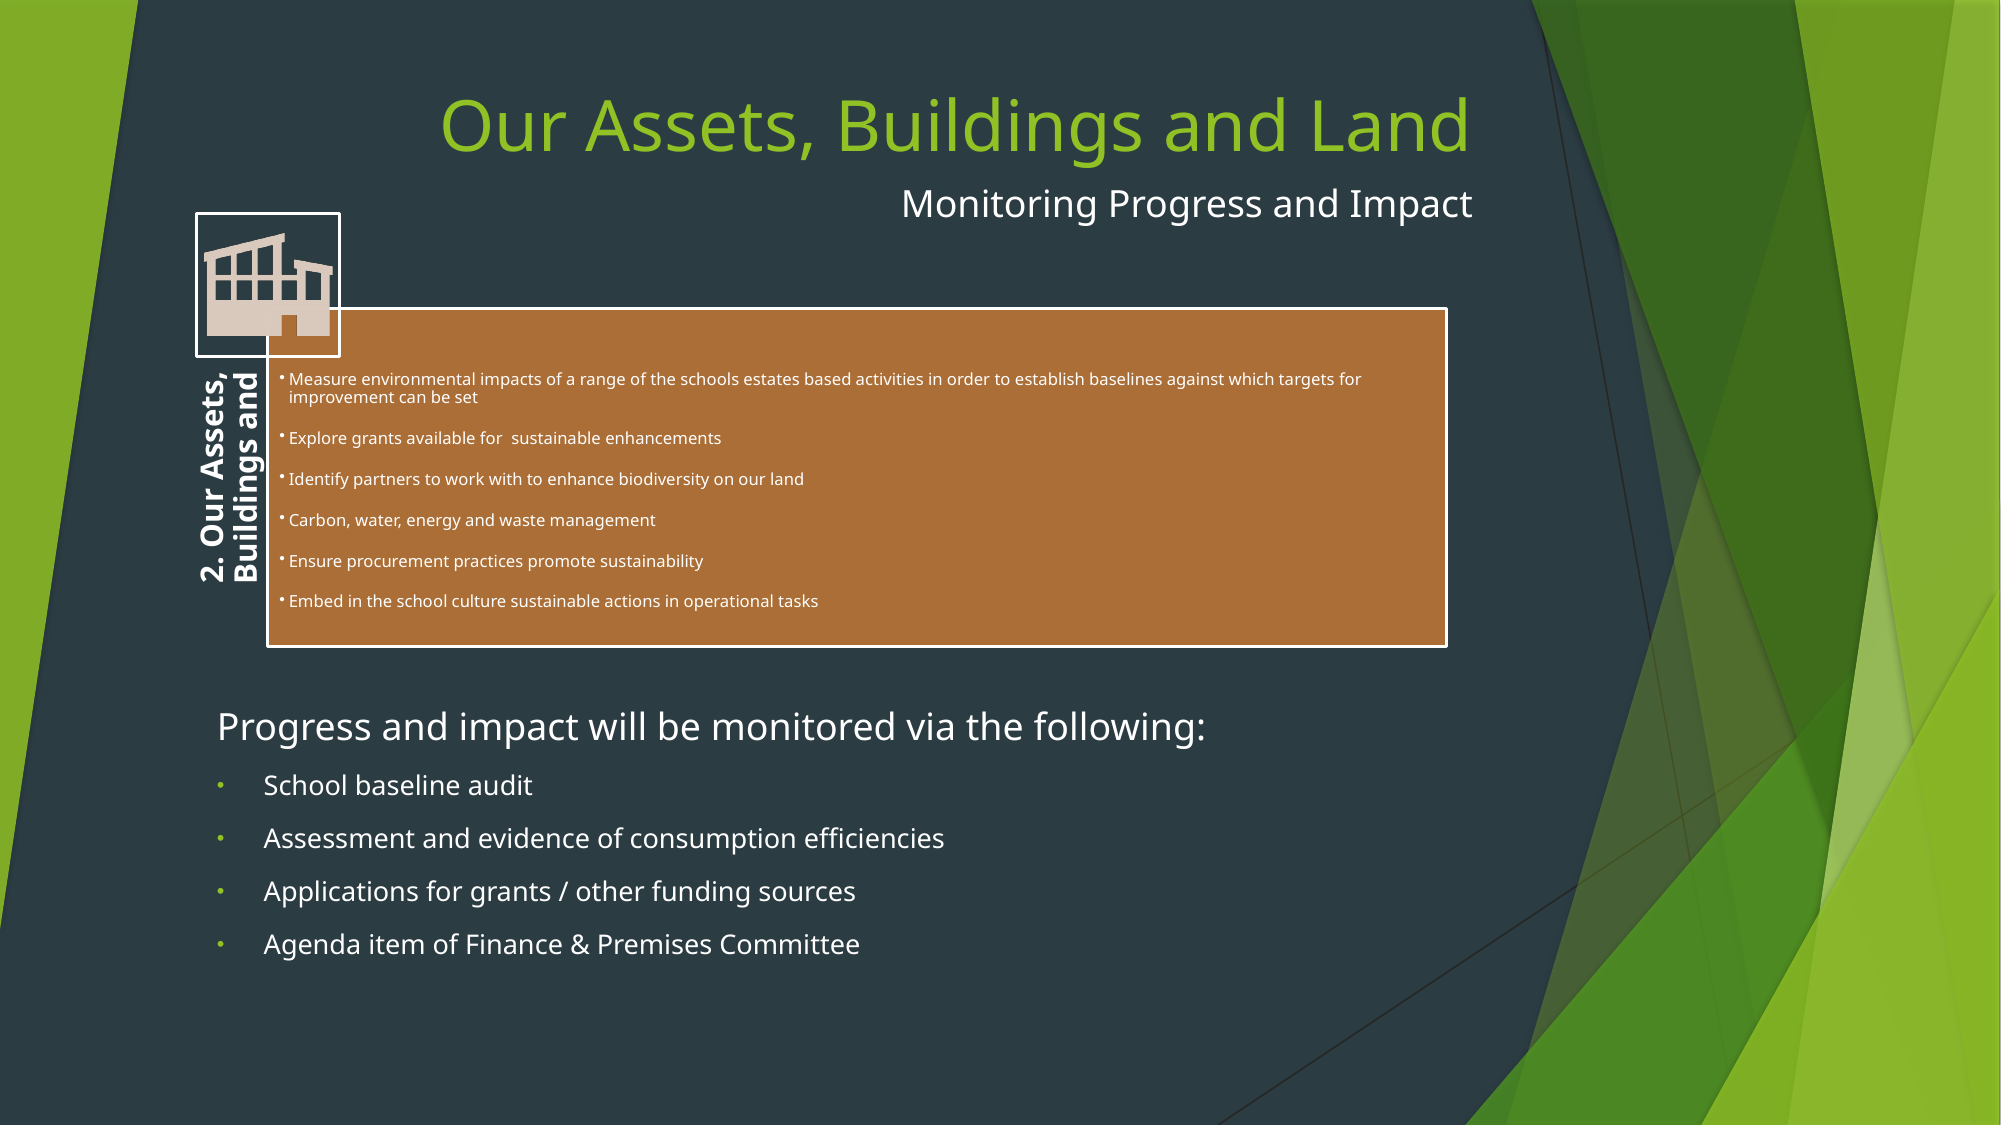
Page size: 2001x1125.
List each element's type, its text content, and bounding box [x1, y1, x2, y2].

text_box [127, 212, 1515, 648]
text_box Monitoring Progress and Impact [214, 172, 1489, 211]
subtitle Progress and impact will be monitored via the following: School baseline audit Assessment and evidence of consumption efficiencies Applications for grants / other funding sources Agenda item of Finance & Premises Committee [201, 694, 1451, 987]
title Our Assets, Buildings and Land [214, 31, 1489, 172]
